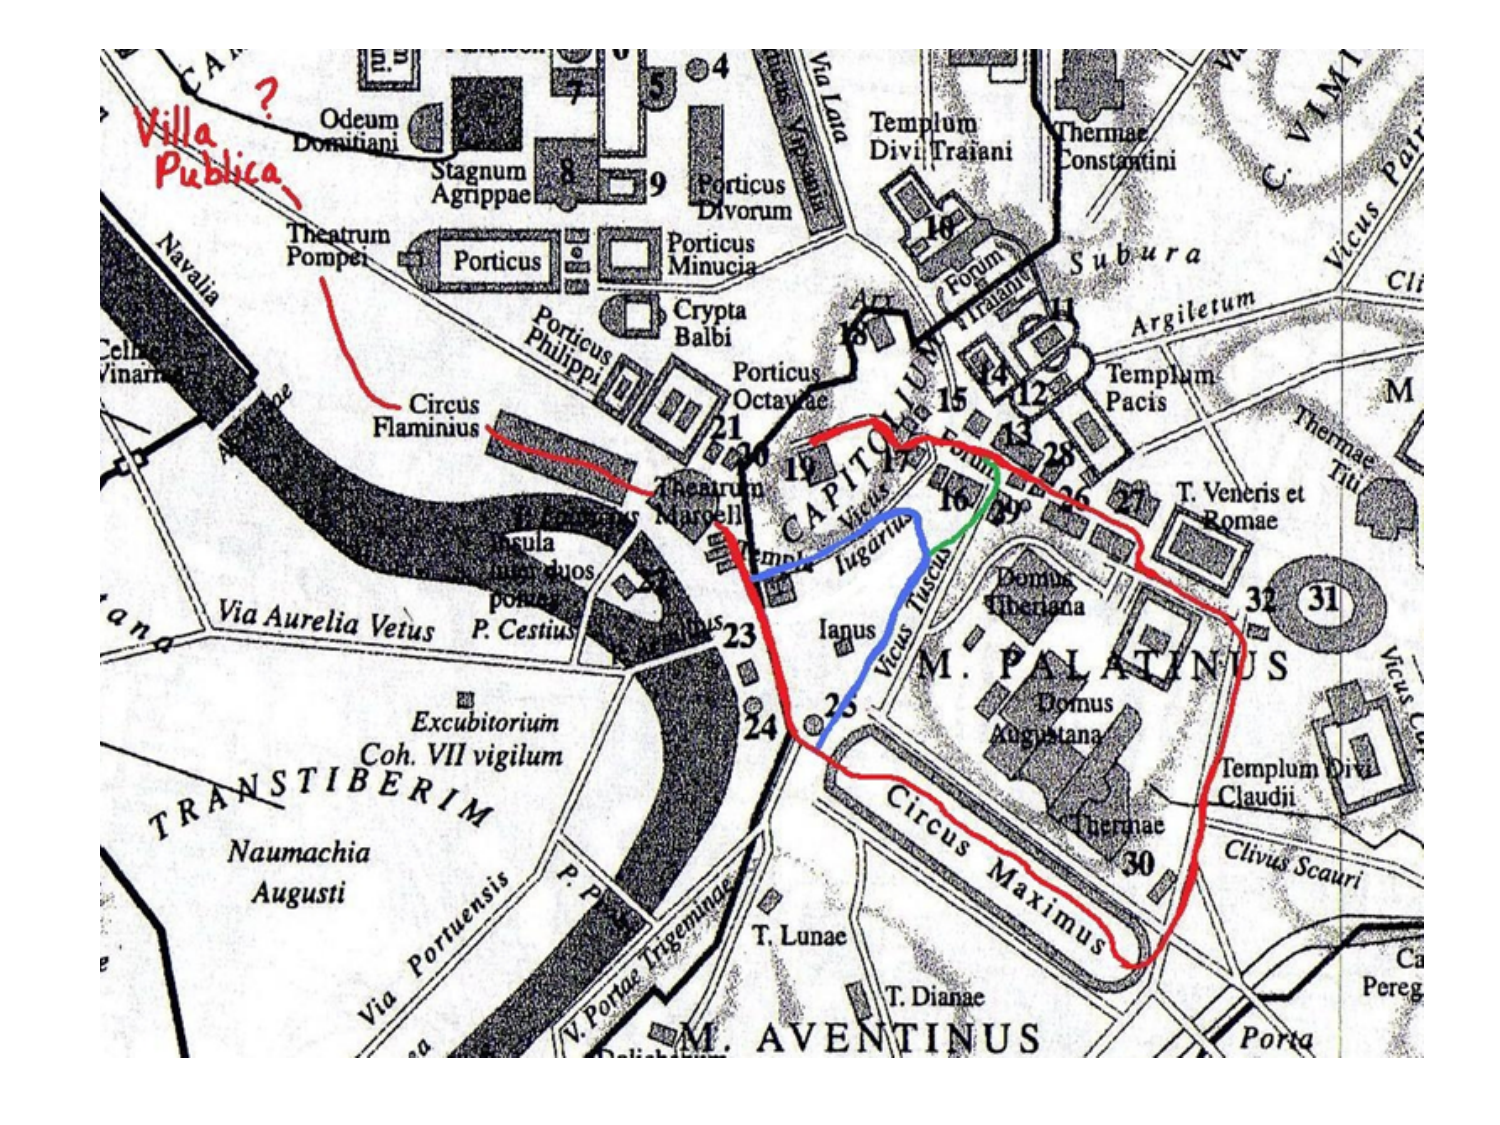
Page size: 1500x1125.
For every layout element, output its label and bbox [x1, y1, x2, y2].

picture [100, 49, 1424, 1058]
